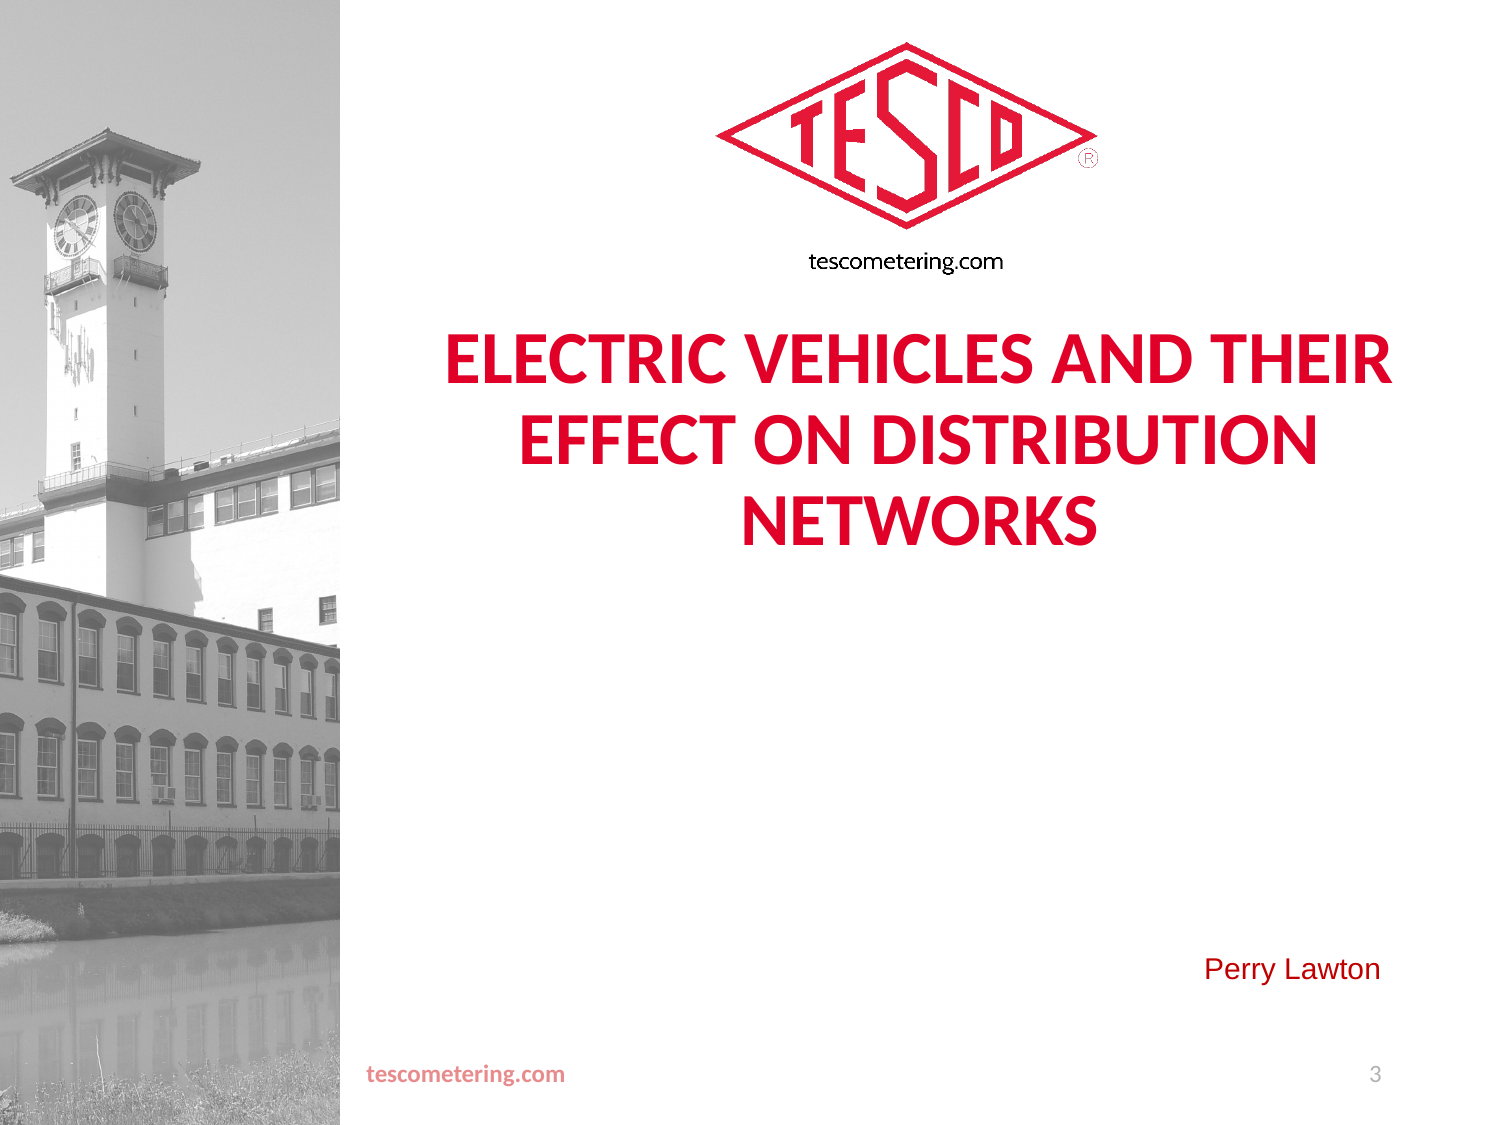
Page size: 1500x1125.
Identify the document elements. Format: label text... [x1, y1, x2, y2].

list Perry Lawton [358, 749, 1397, 996]
slide_number 3 [1059, 1042, 1397, 1103]
title Electric vehicles and their effect on Distribution Networks [339, 184, 1500, 750]
picture [715, 42, 1098, 184]
footer tescometering.com [351, 1042, 839, 1103]
picture [0, 0, 340, 1125]
